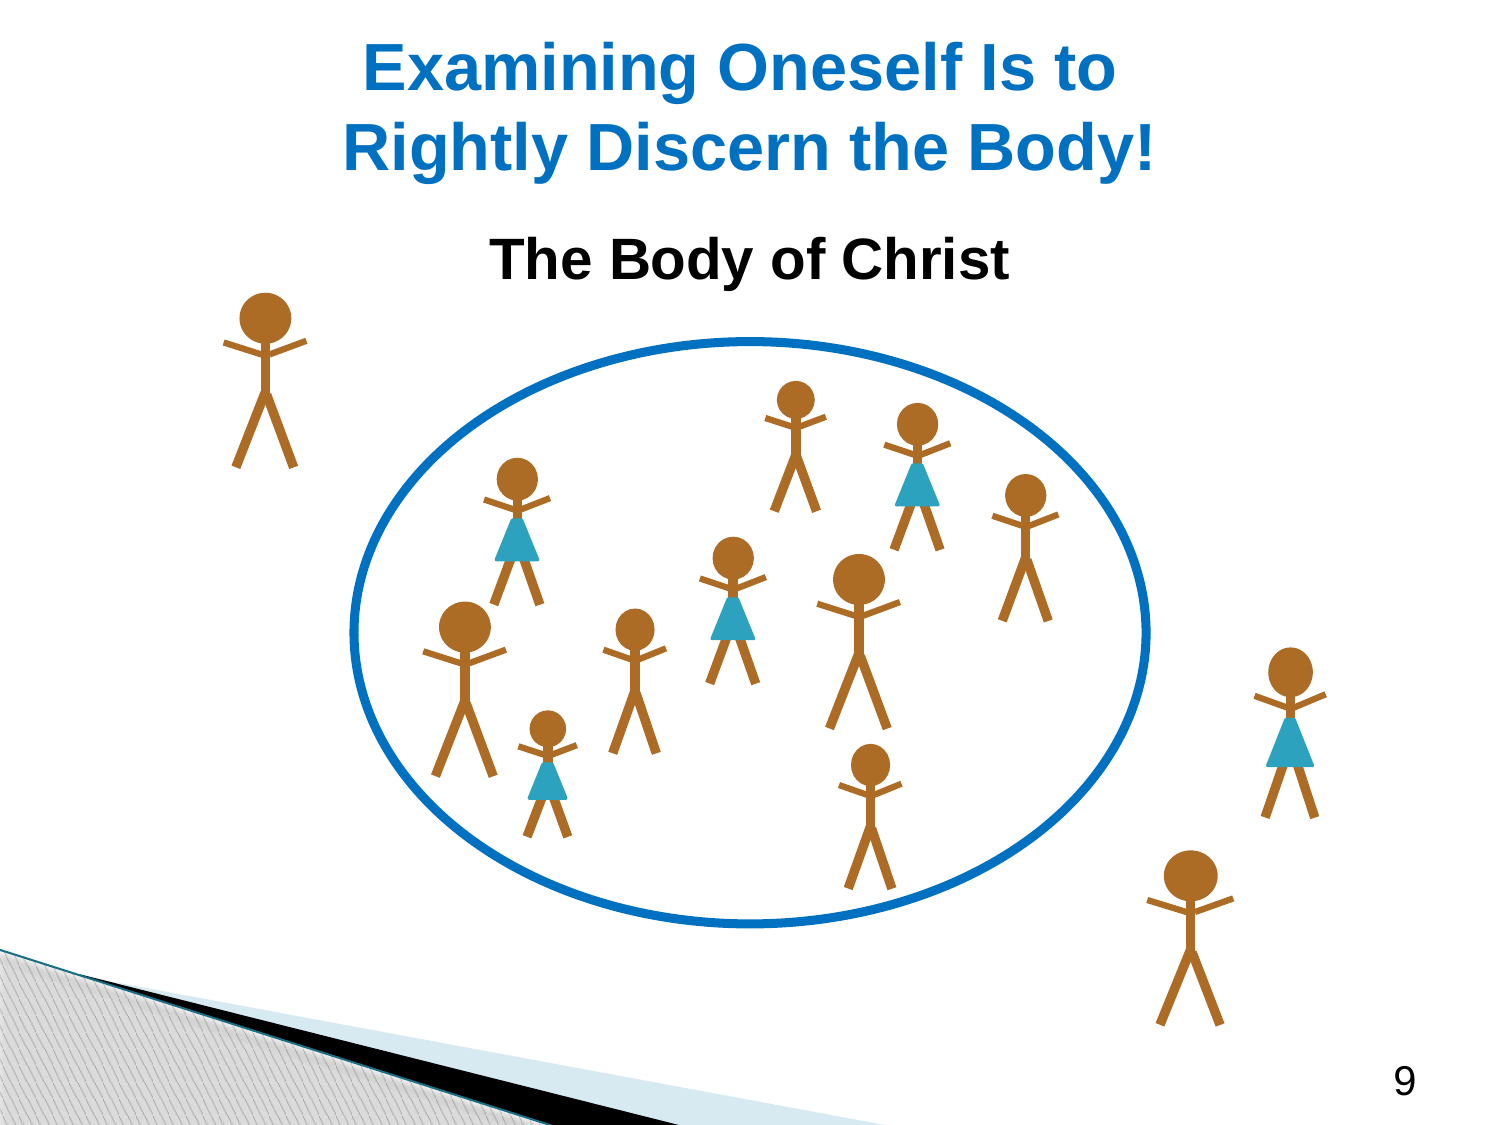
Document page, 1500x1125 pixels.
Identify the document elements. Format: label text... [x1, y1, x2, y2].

slide_number 9 [1315, 1051, 1432, 1112]
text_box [223, 292, 307, 468]
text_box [603, 608, 667, 754]
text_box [765, 380, 827, 512]
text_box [483, 457, 551, 605]
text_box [992, 473, 1059, 622]
text_box The Body of Christ [465, 214, 1035, 299]
title Examining Oneself Is to Rightly Discern the Body! [75, 32, 1425, 175]
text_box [816, 553, 901, 729]
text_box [422, 601, 507, 777]
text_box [699, 536, 767, 684]
text_box [349, 337, 1151, 929]
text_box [884, 402, 951, 551]
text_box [518, 710, 577, 838]
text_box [1146, 850, 1234, 1026]
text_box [1254, 647, 1326, 818]
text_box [838, 743, 902, 889]
